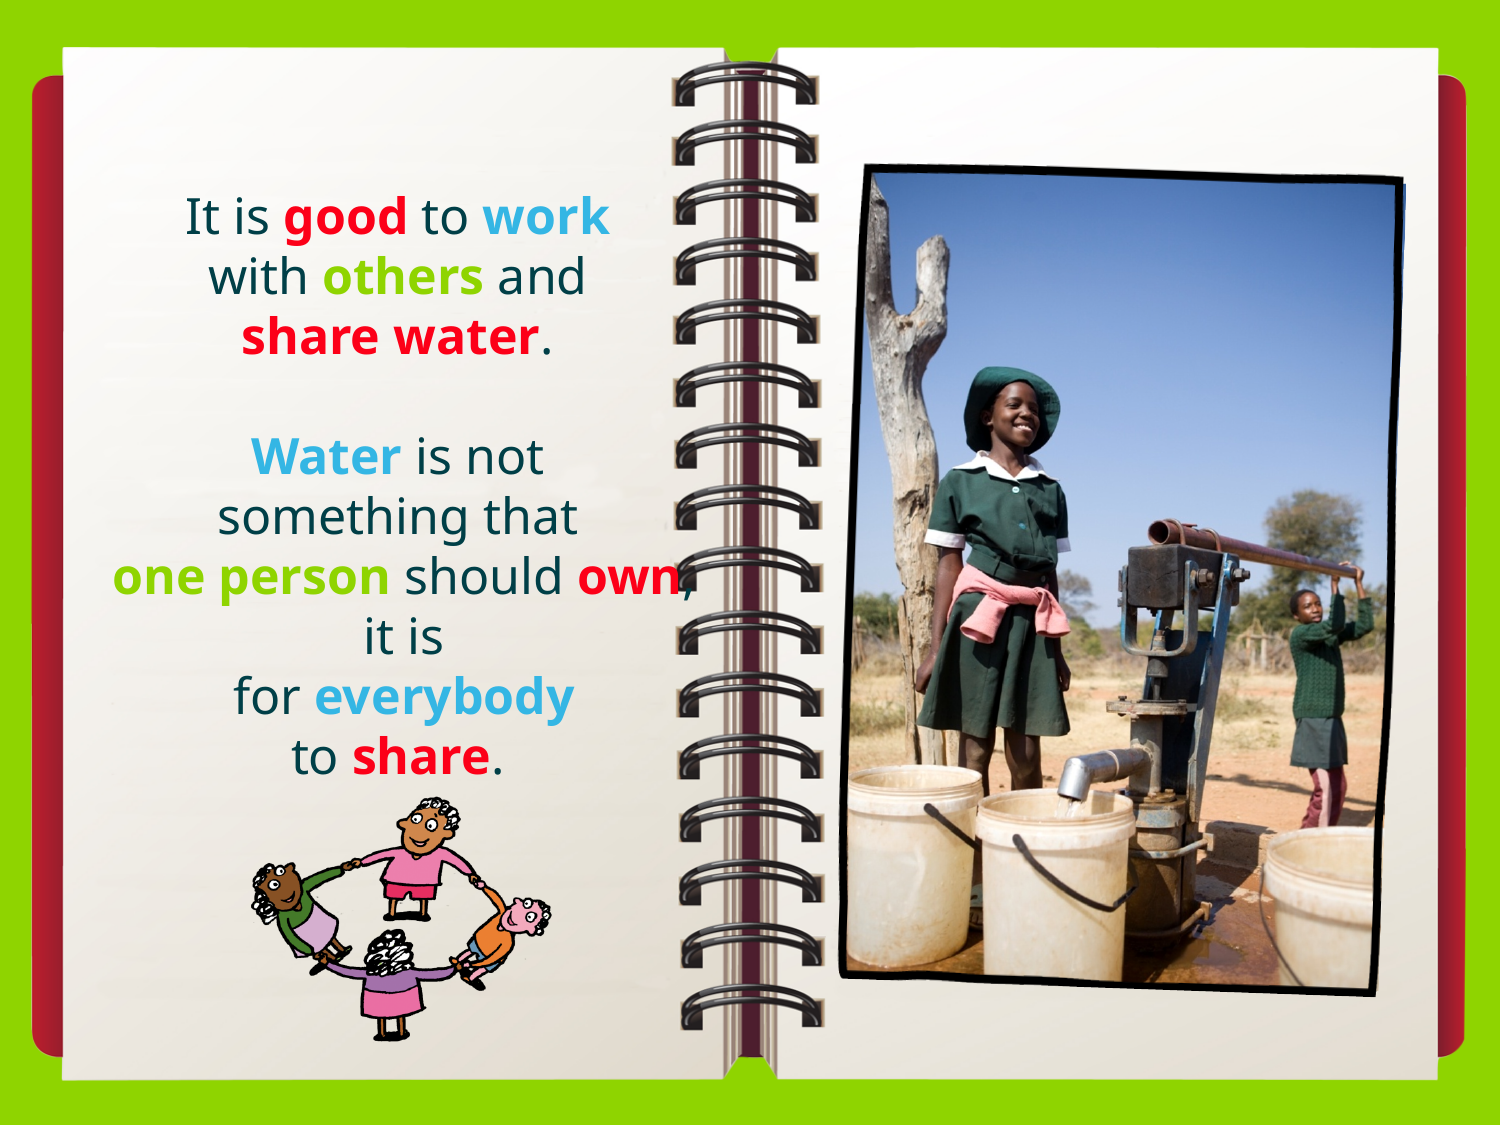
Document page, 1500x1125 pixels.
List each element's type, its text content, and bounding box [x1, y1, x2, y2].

text_box It is good to work with others and share water. Water is not something that one person should own, it is for everybody to share. [95, 176, 714, 792]
picture [31, 47, 1467, 1083]
